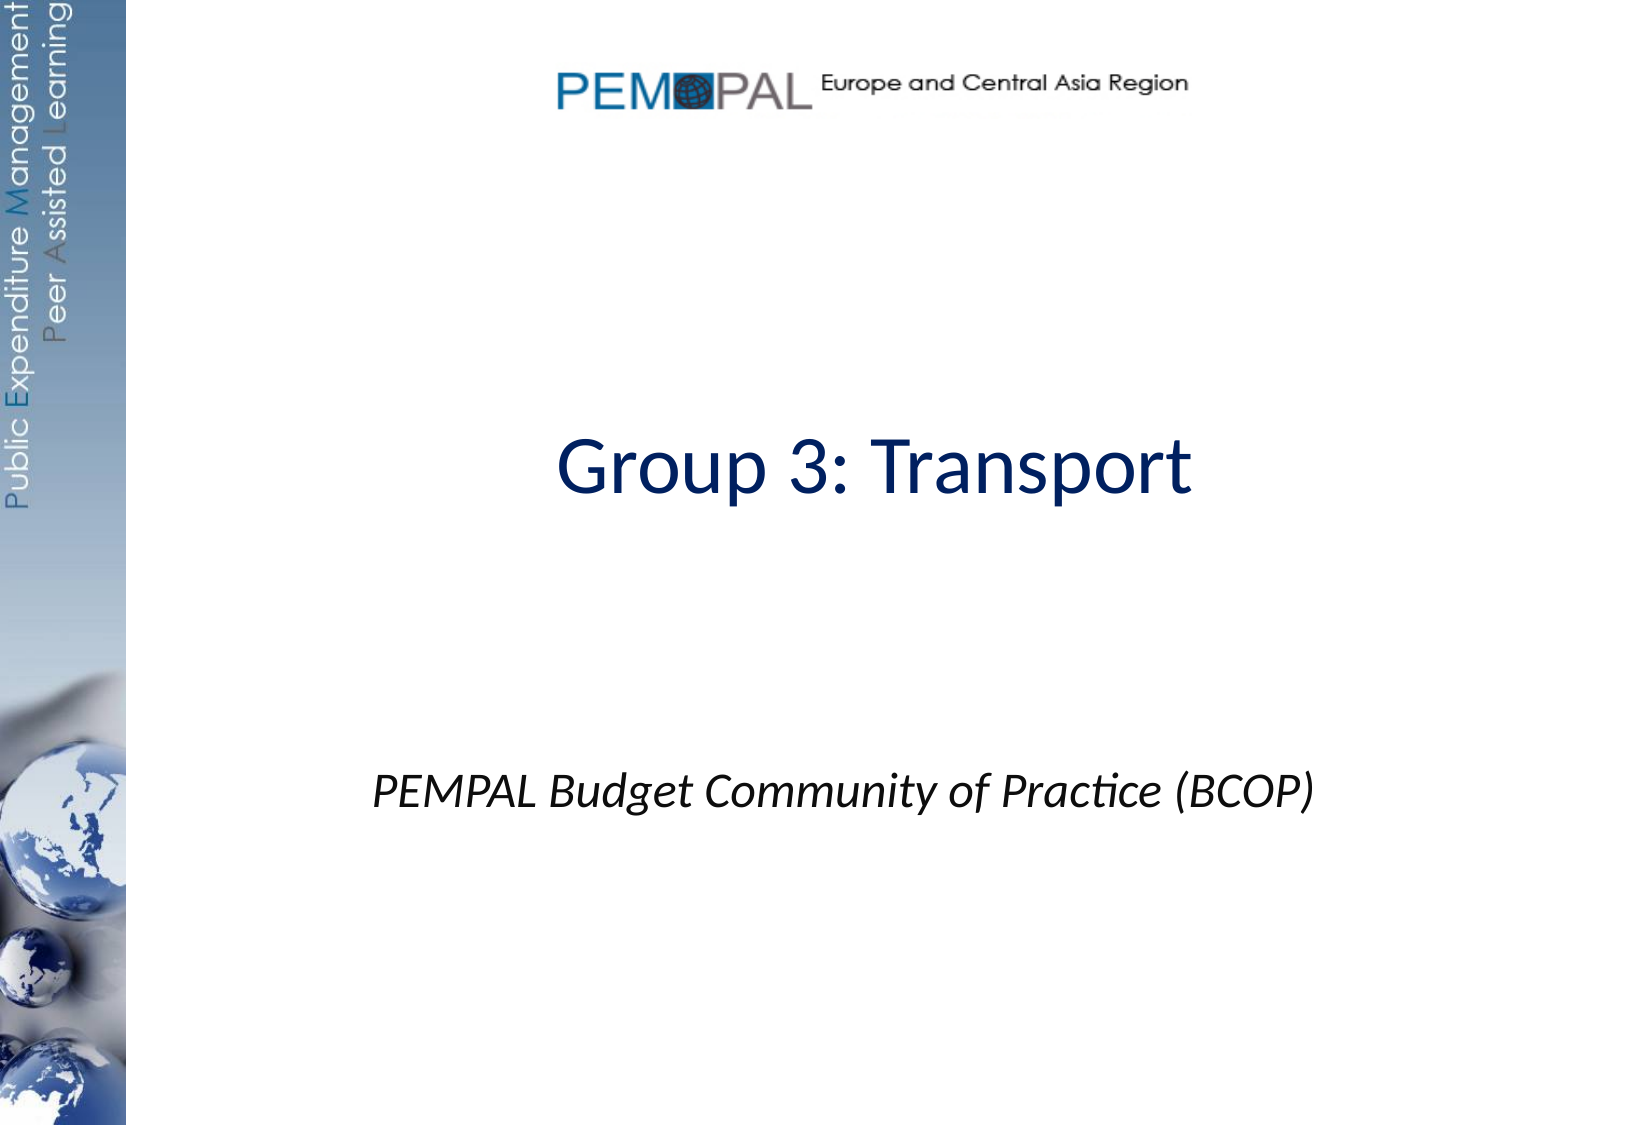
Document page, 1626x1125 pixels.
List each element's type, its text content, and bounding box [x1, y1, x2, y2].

subtitle PEMPAL Budget Community of Practice (BCOP) [274, 749, 1413, 876]
picture [554, 62, 1192, 119]
title Group 3: Transport [175, 162, 1576, 688]
picture [0, 0, 126, 1125]
